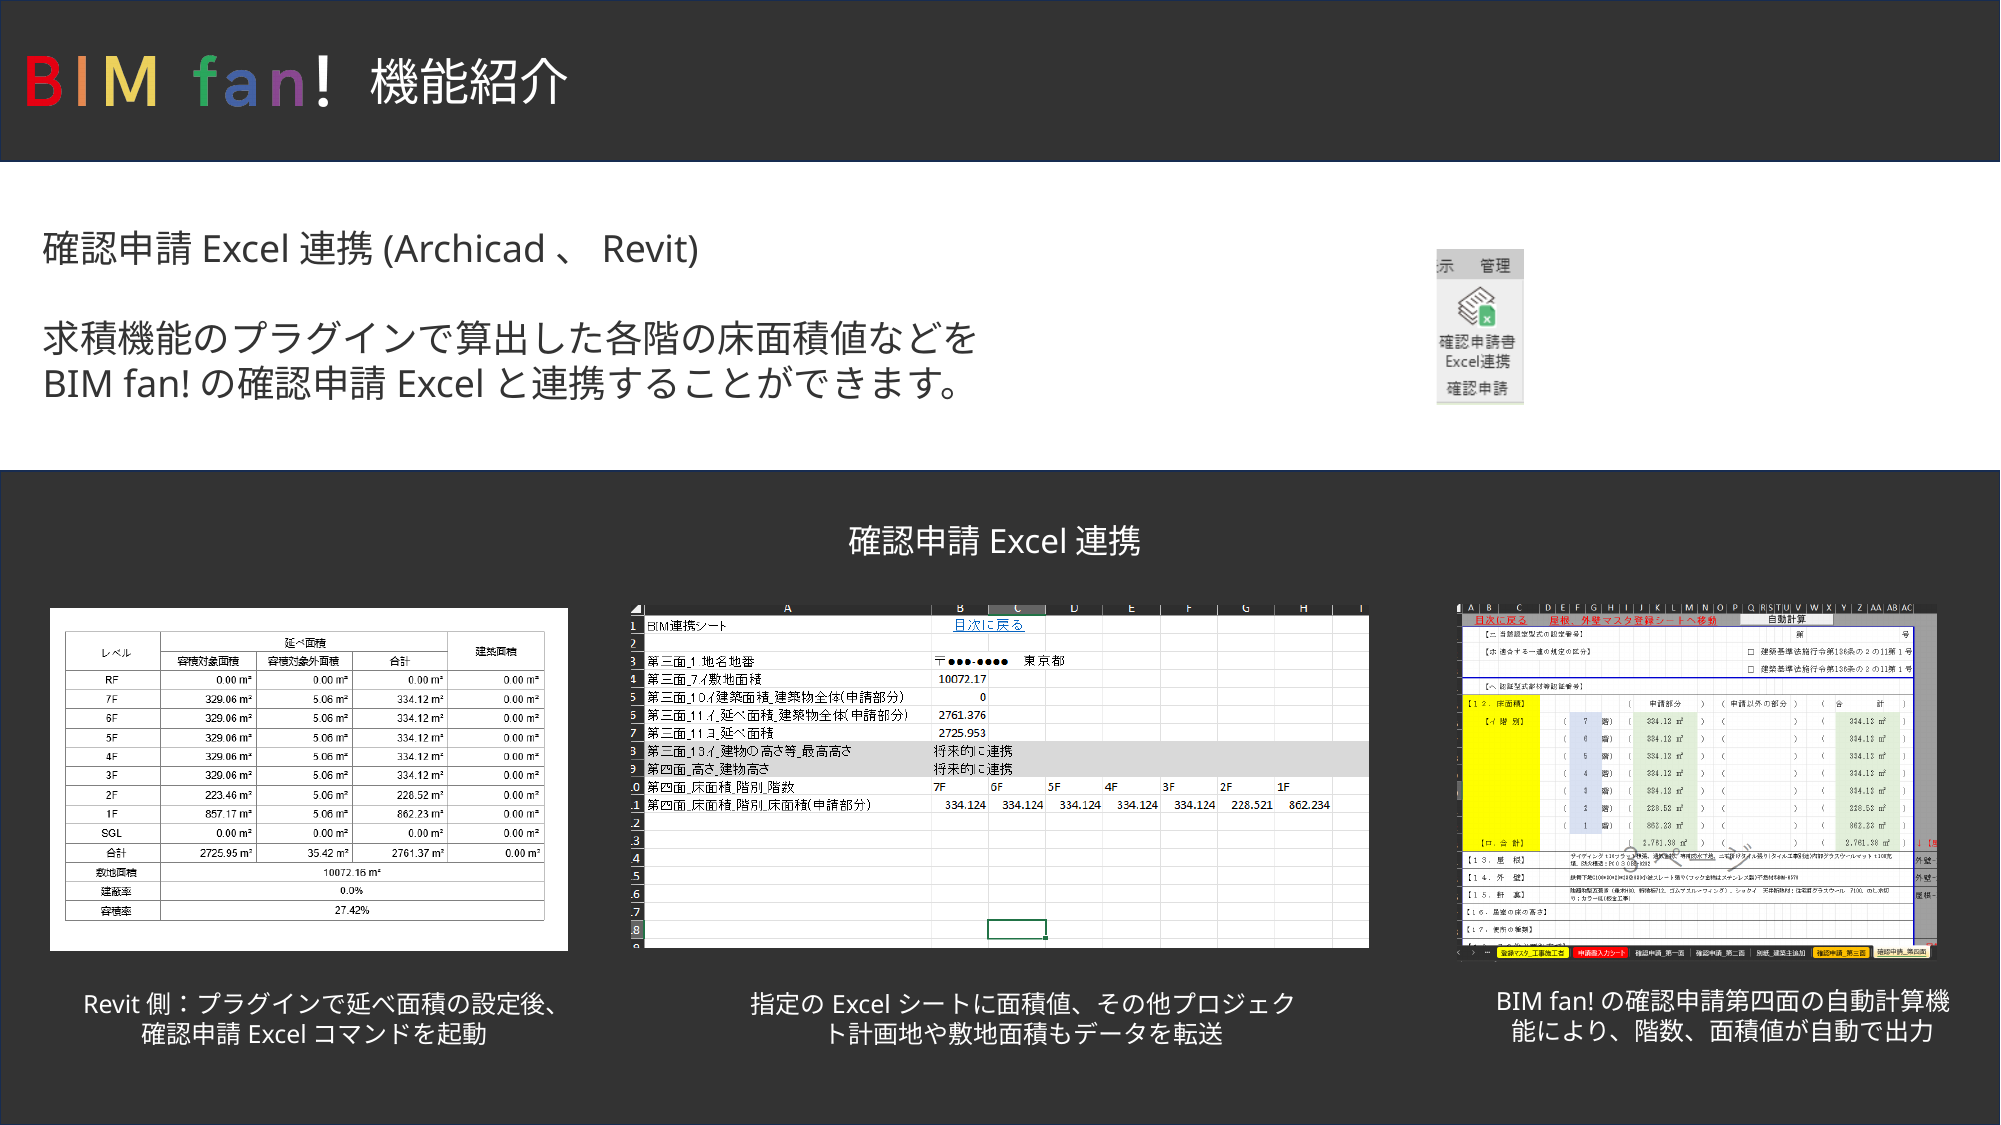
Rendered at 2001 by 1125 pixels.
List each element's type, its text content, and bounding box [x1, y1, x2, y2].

text_box [0, 470, 2000, 1125]
text_box [0, 0, 2000, 162]
text_box 指定のExcelシートに面積値、その他プロジェクト計画地や敷地面積もデータを転送 [729, 980, 1319, 1056]
text_box 確認申請Excel連携(Archicad、Revit) 求積機能のプラグインで算出した各階の床面積値などを BIM fan!の確認申請Excelと連携することができます。 [27, 217, 1143, 413]
text_box 機能紹介 [354, 42, 602, 118]
text_box Revit側：プラグインで延べ面積の設定後、 確認申請Excelコマンドを起動 [61, 980, 568, 1056]
picture [631, 605, 1369, 948]
picture [27, 55, 328, 107]
picture [50, 608, 568, 951]
text_box BIM fan!の確認申請第四面の自動計算機能により、階数、面積値が自動で出力 [1480, 977, 1967, 1053]
picture [1436, 249, 1524, 405]
picture [1457, 604, 1937, 962]
text_box 確認申請Excel連携 [833, 512, 1167, 568]
